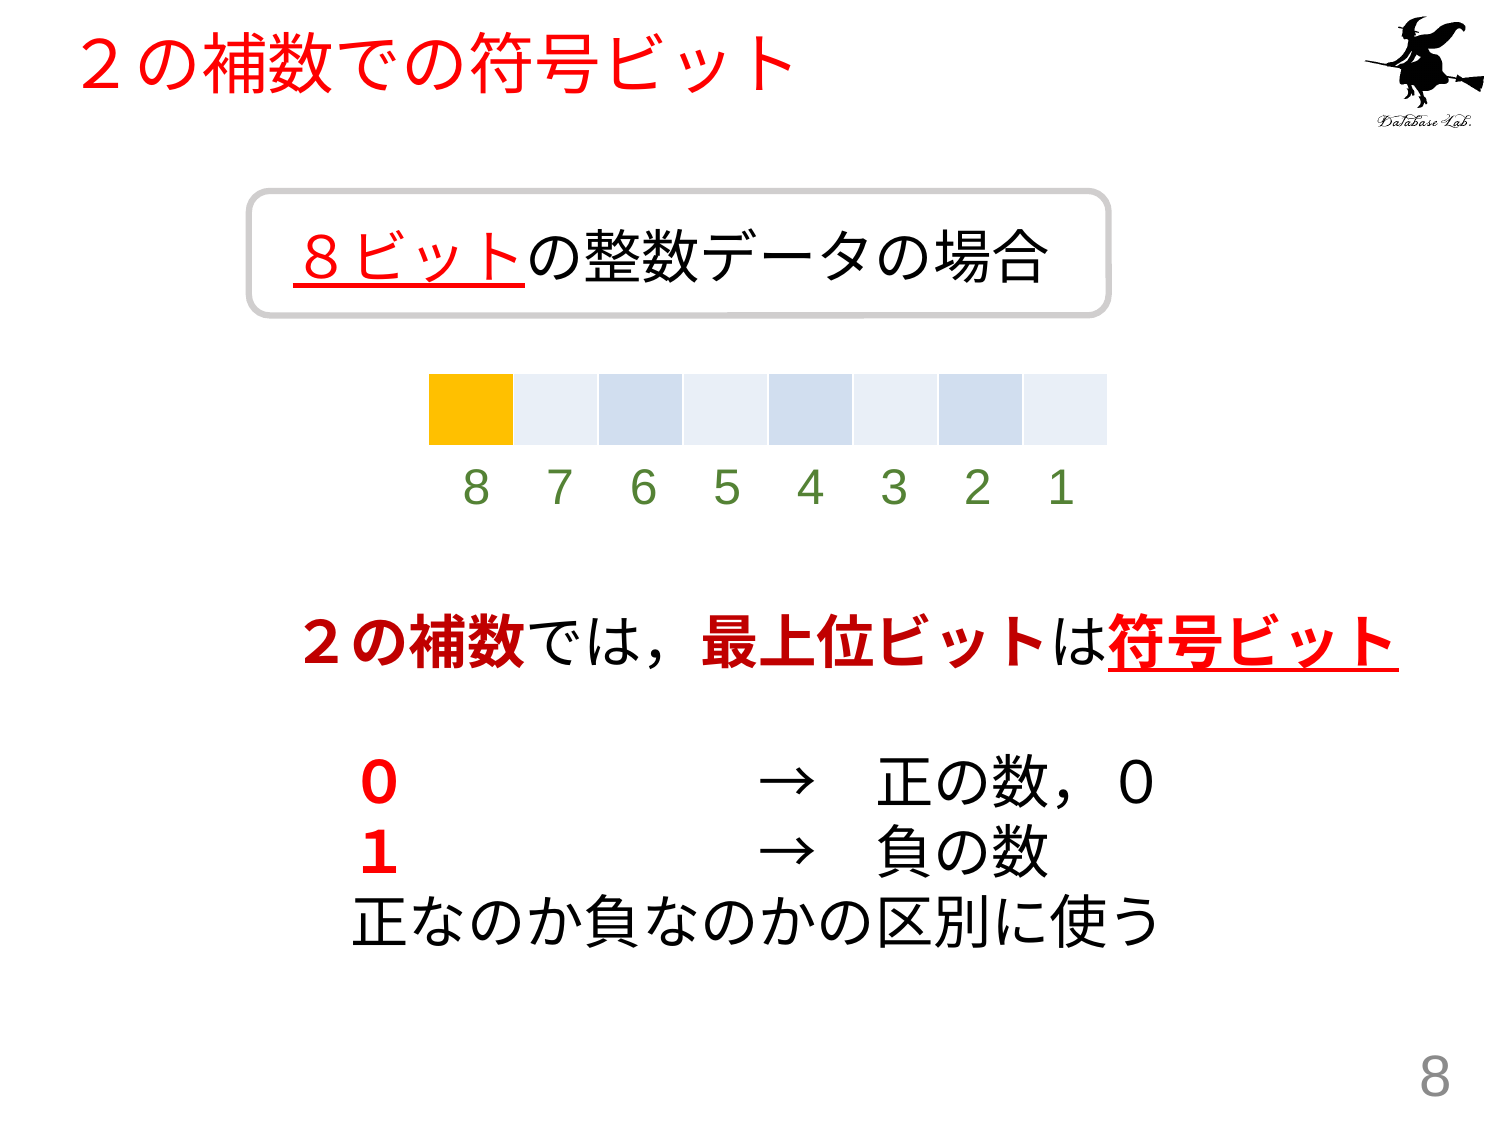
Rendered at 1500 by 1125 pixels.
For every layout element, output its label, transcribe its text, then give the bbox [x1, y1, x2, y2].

table_header [514, 374, 597, 445]
table_header [939, 374, 1022, 445]
title ２の補数での符号ビット [52, 28, 1441, 106]
table_header [769, 374, 852, 445]
table_header [1024, 374, 1107, 445]
table_header [684, 374, 767, 445]
picture [1362, 14, 1486, 130]
table_header [599, 374, 682, 445]
table_header [854, 374, 937, 445]
slide_number 8 [1129, 1042, 1467, 1103]
table_header [429, 374, 513, 445]
text_box ２の補数では，最上位ビットは符号ビット ０ → 正の数，０ １ → 負の数 正なのか負なのかの区別に使う [277, 597, 1192, 967]
text_box 8 7 6 5 4 3 2 1 [436, 447, 1104, 514]
text_box [247, 189, 1110, 317]
